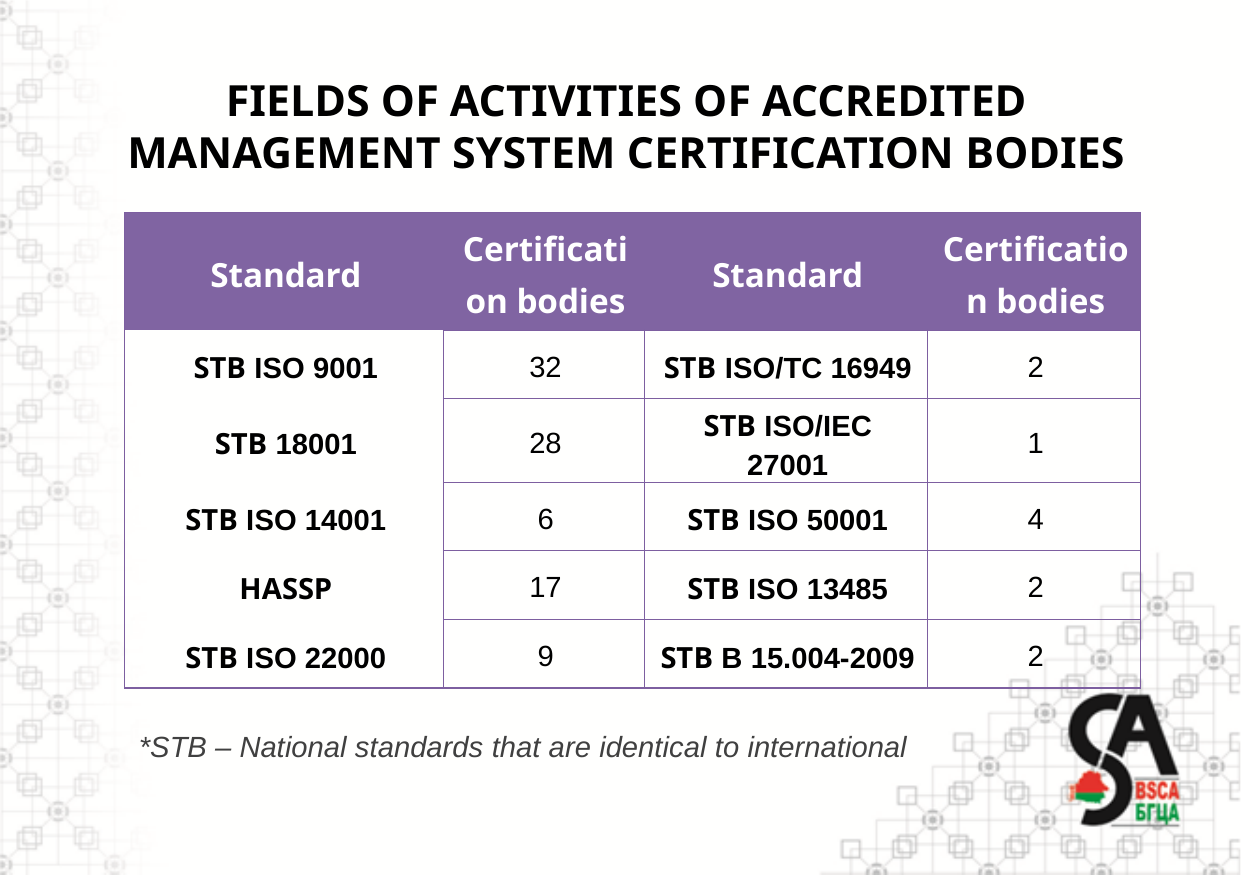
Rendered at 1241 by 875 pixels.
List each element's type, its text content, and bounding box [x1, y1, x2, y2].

table_cell STB ISO/IEC 27001 [645, 399, 927, 482]
text_box *STB – National standards that are identical to international [124, 720, 928, 771]
table_cell STB ISO/TC 16949 [645, 331, 927, 398]
table_cell 9 [444, 620, 644, 687]
table_cell HASSP [125, 551, 443, 619]
table_cell 1 [928, 399, 1140, 482]
table_cell 2 [928, 331, 1140, 398]
table_header Certification bodies [444, 213, 644, 330]
table_header Certification bodies [928, 213, 1140, 330]
table_cell STB ISO 13485 [645, 551, 927, 619]
table_cell 2 [928, 620, 1140, 687]
table_cell 28 [444, 399, 644, 482]
table_cell STB В 15.004-2009 [645, 620, 927, 687]
table_cell STB ISO 22000 [125, 619, 443, 687]
table_header Standard [644, 213, 928, 330]
title FIELDS OF ACTIVITIES OF ACCREDITED MANAGEMENT SYSTEM CERTIFICATION BODIES [76, 34, 1188, 183]
table_cell STB 18001 [125, 399, 443, 482]
table_cell STB ISO 9001 [125, 330, 443, 399]
table_cell 32 [444, 331, 644, 398]
table_cell 6 [444, 483, 644, 550]
table_cell STB ISO 50001 [645, 483, 927, 550]
table_header Standard [125, 213, 444, 330]
table_cell 4 [928, 483, 1140, 550]
table_cell STB ISO 14001 [125, 482, 443, 551]
table_cell 17 [444, 551, 644, 619]
table_cell 2 [928, 551, 1140, 619]
picture [0, 0, 1241, 875]
